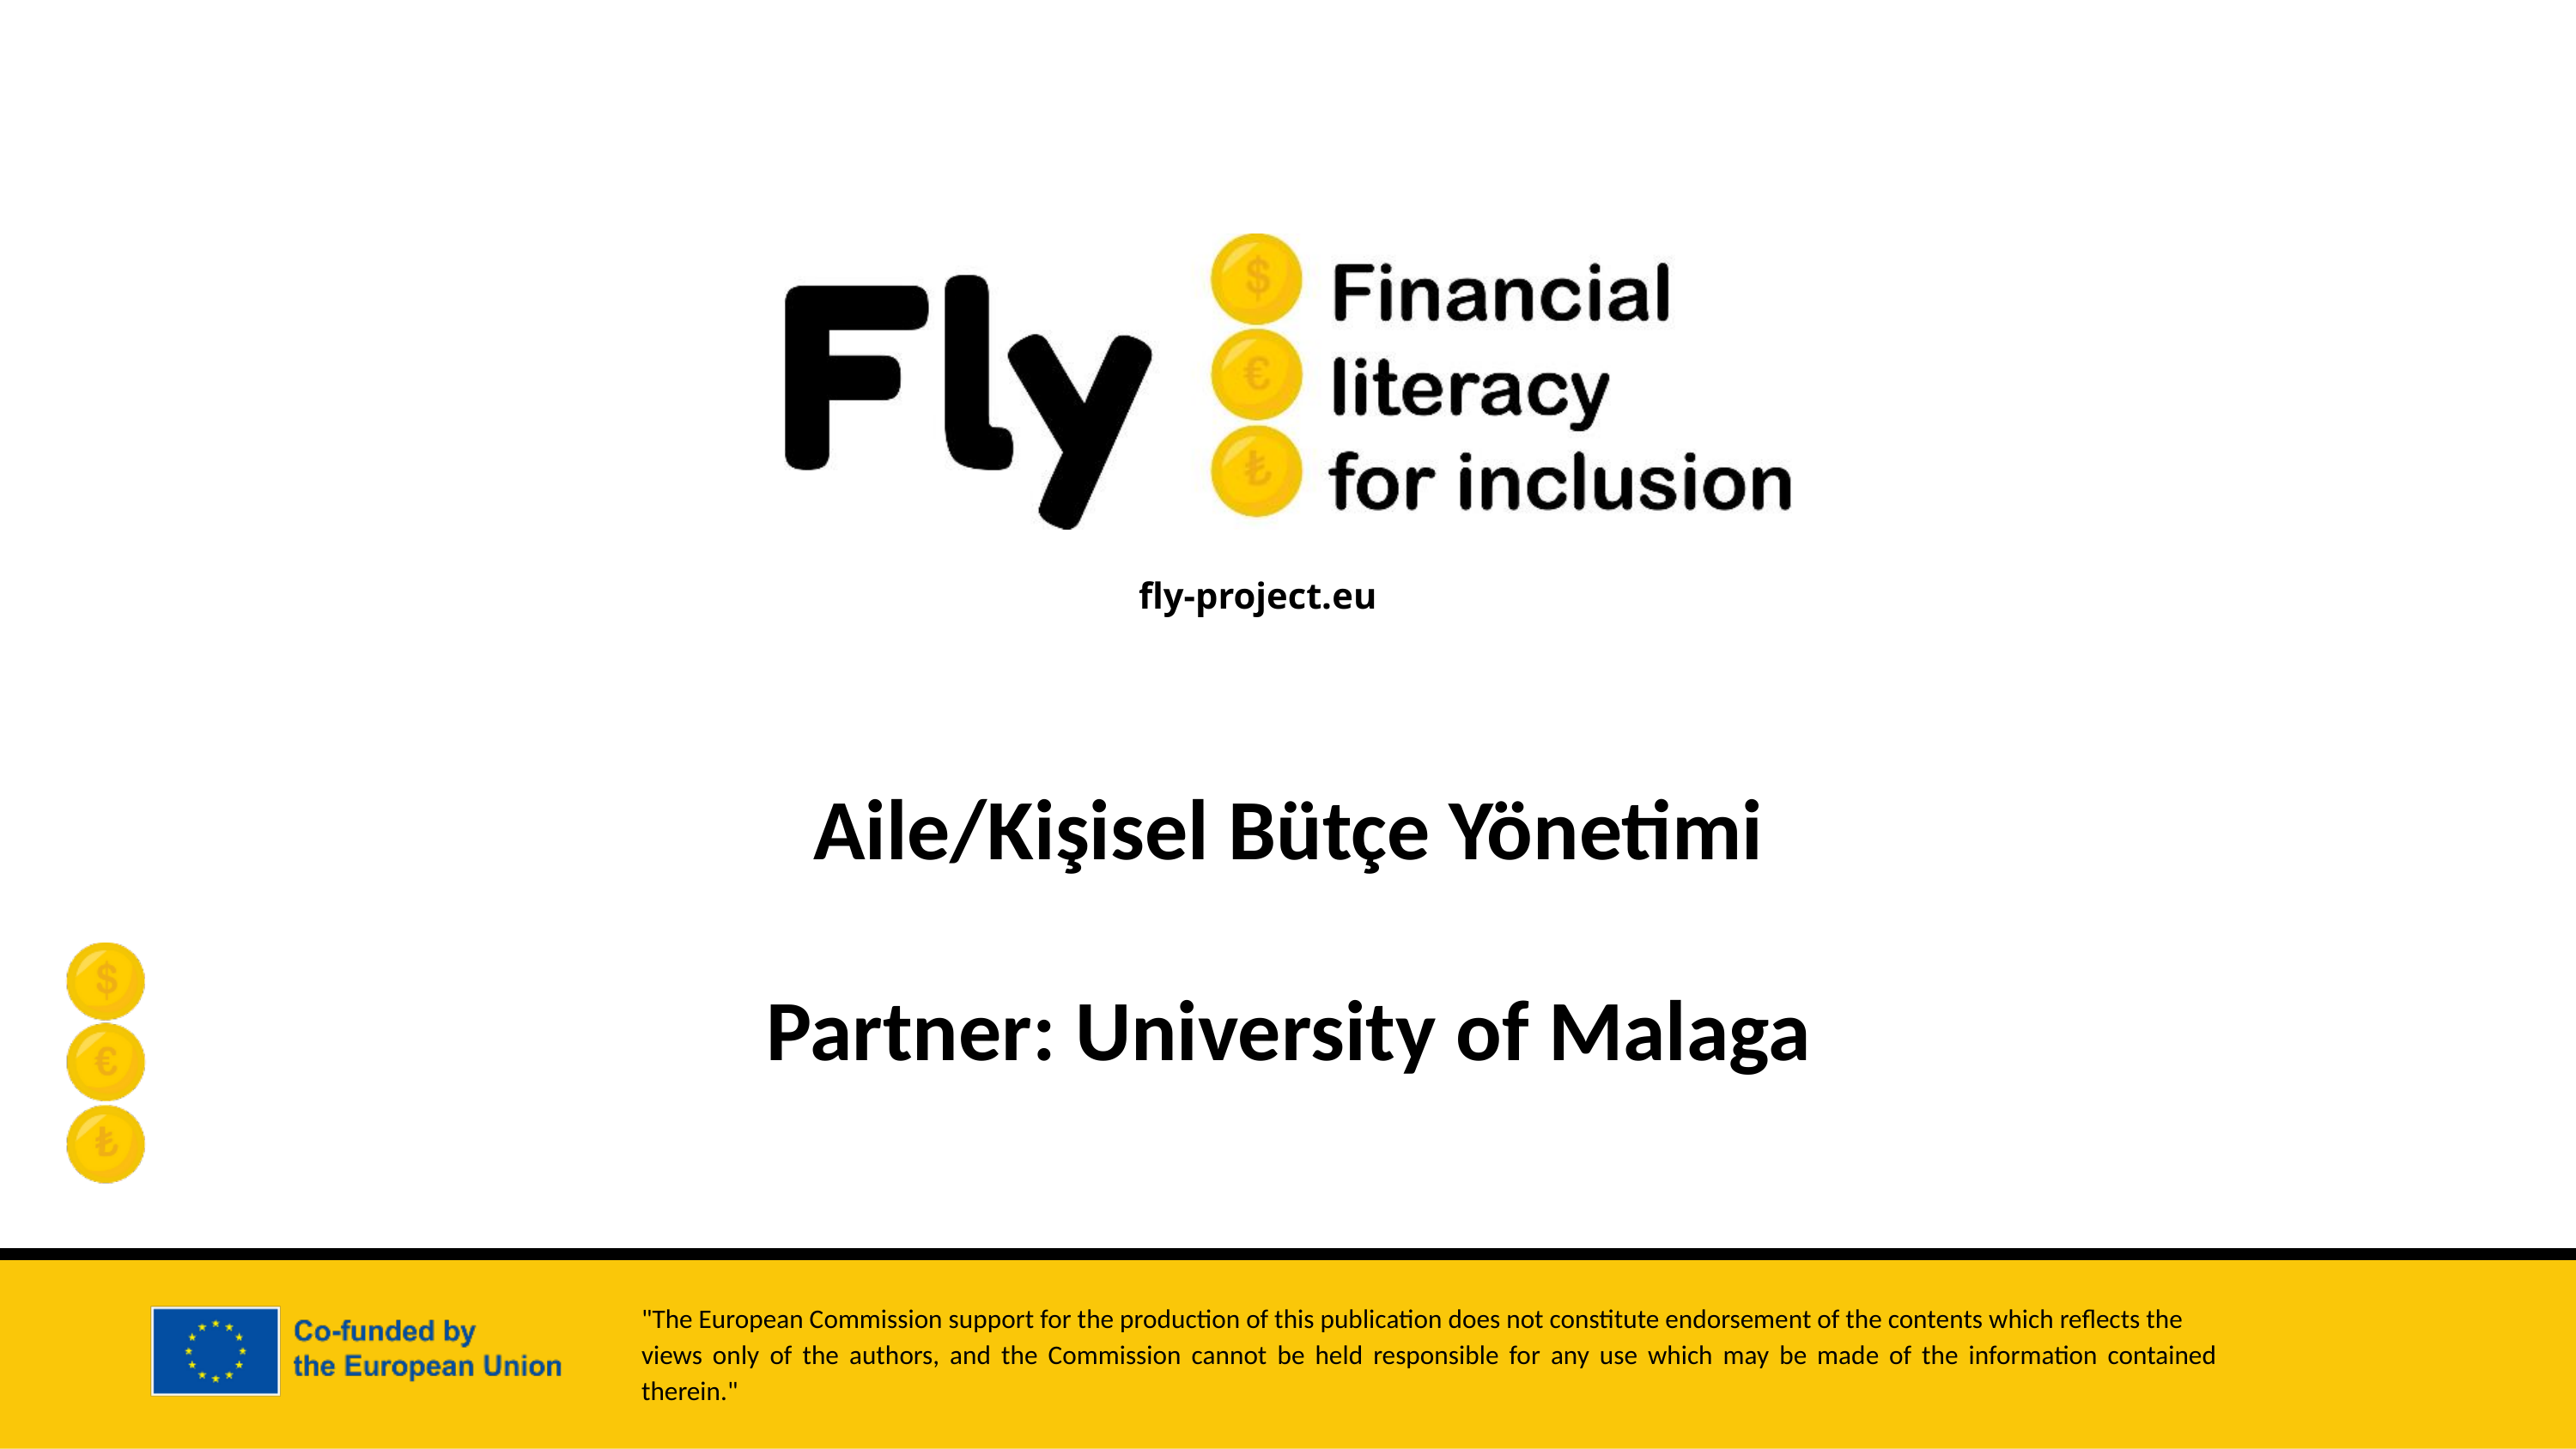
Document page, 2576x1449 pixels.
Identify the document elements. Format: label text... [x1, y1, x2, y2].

picture [784, 233, 1792, 530]
picture [55, 943, 150, 1194]
picture [149, 1304, 593, 1399]
text_box Aile/Kişisel Bütçe Yönetimi Partner: University of Malaga [456, 767, 2120, 1180]
